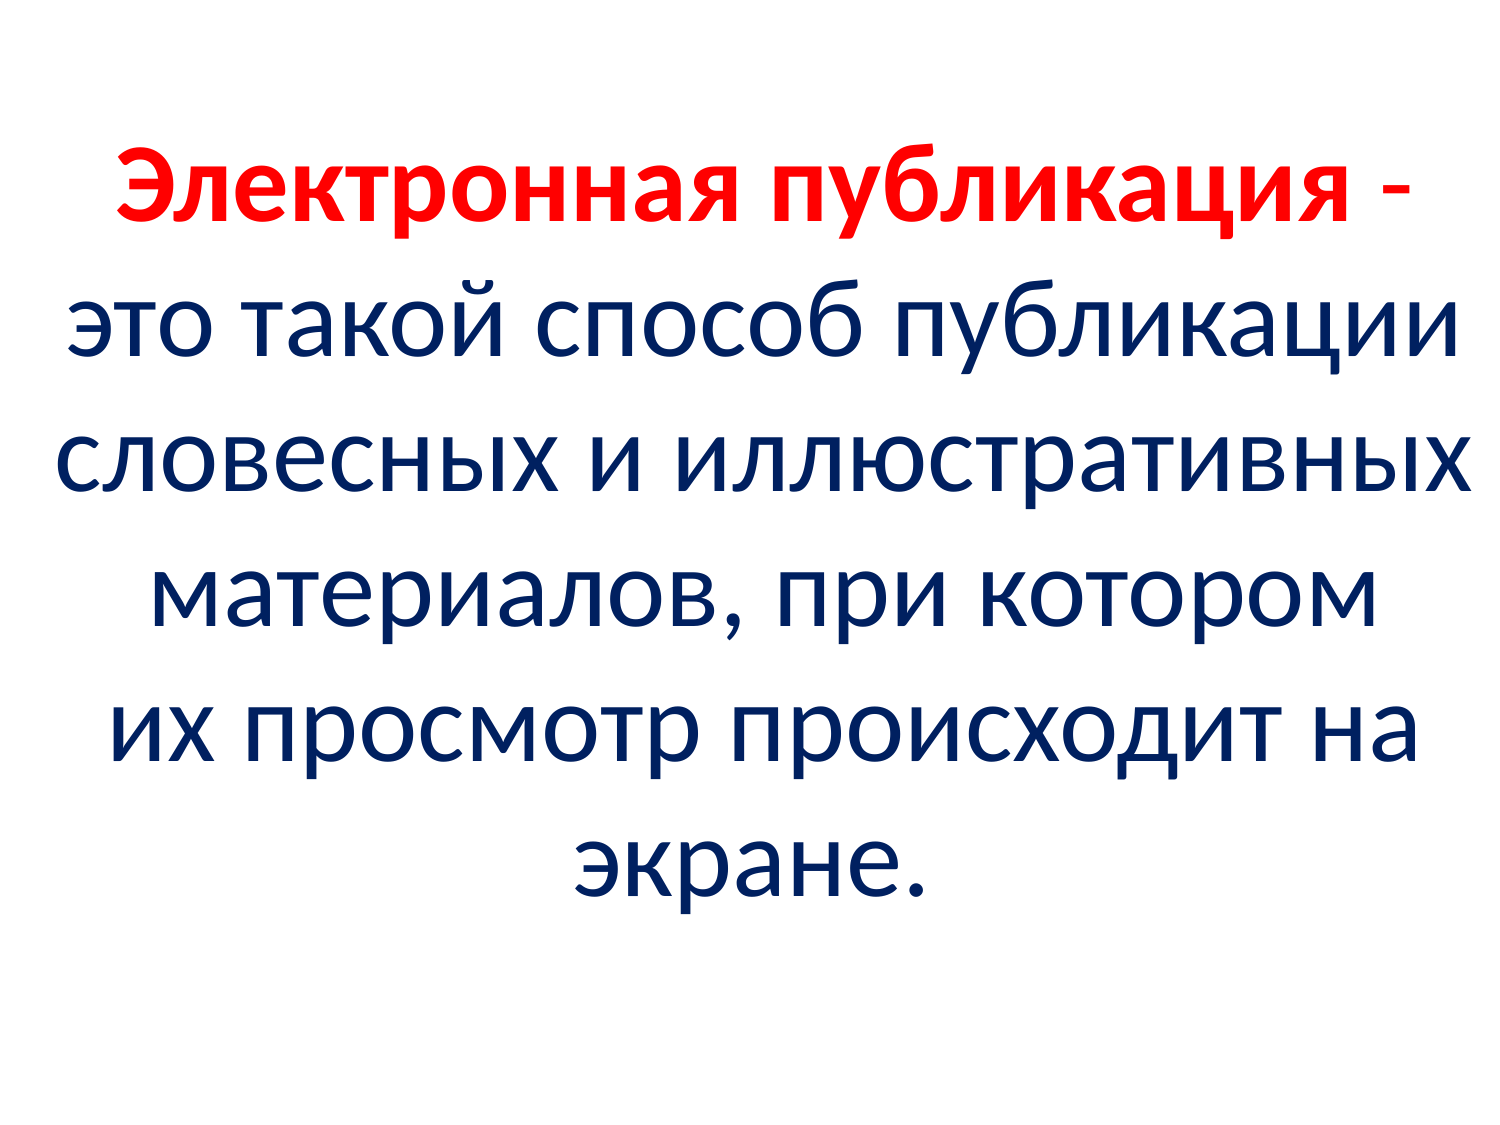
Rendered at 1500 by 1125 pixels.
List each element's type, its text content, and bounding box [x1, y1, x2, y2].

text_box Электронная публикация - это такой способ публикации словесных и иллюстративных материалов, при котором их просмотр происходит на экране. [29, 101, 1500, 927]
